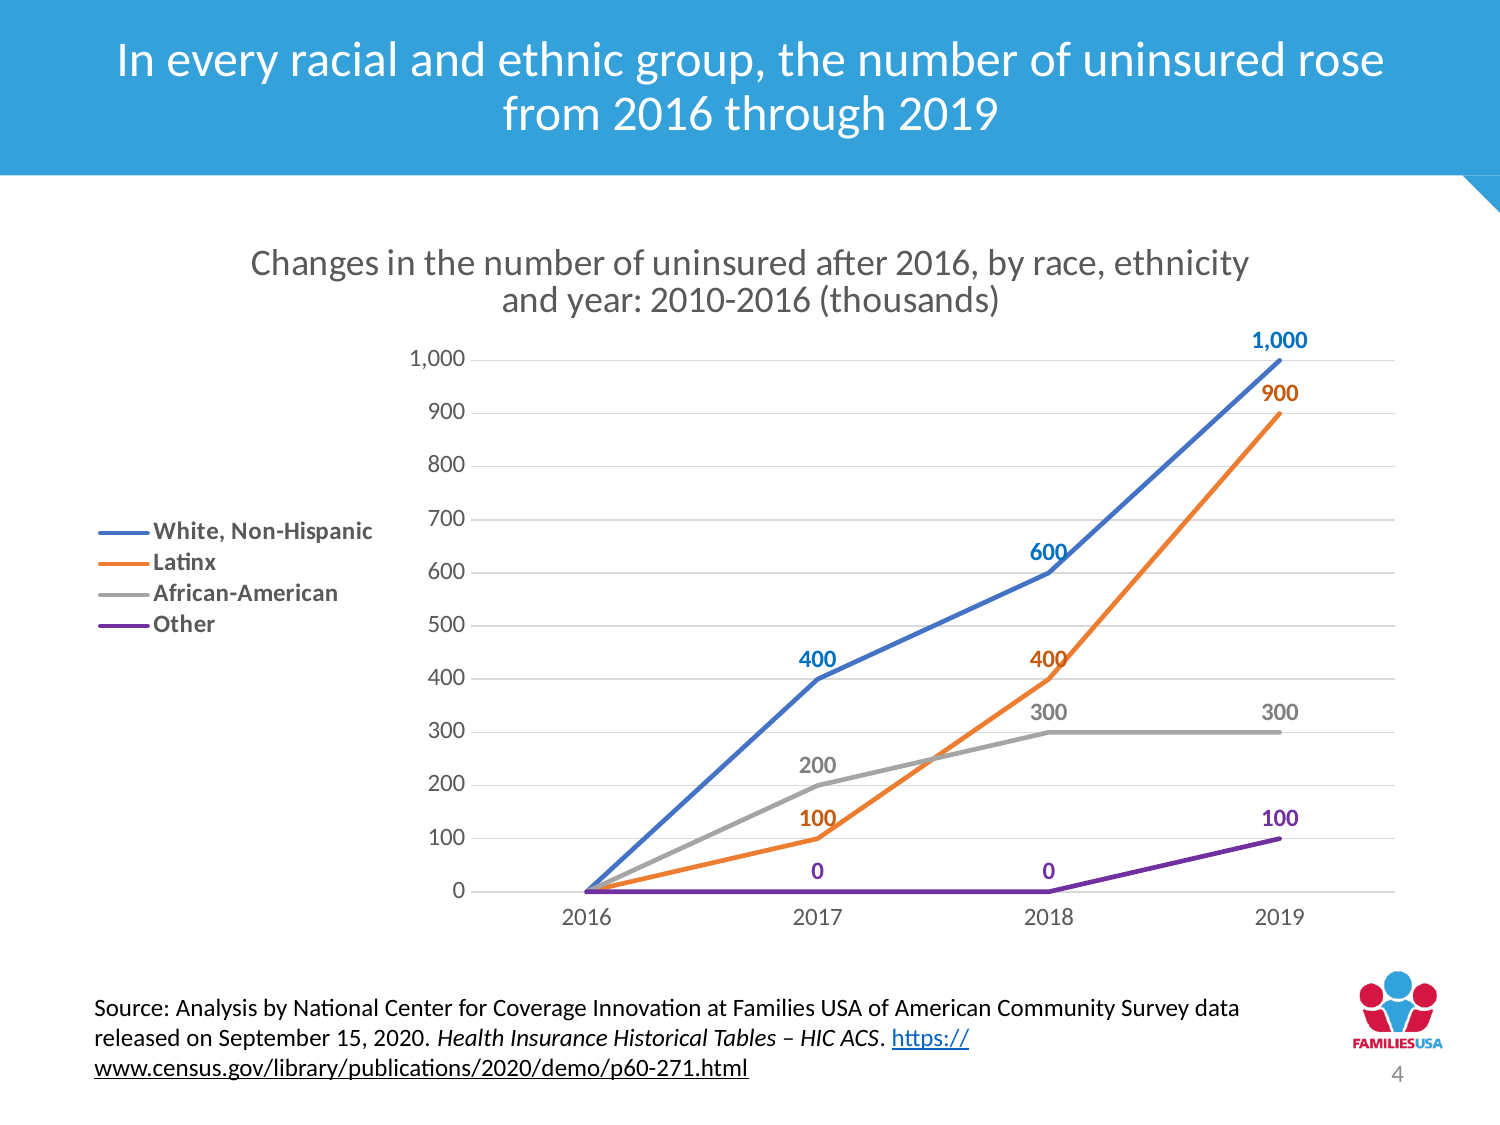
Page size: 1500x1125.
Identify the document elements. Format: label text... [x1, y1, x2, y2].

list In every racial and ethnic group, the number of uninsured rose from 2016 through 2019 [79, 0, 1423, 176]
slide_number 4 [1354, 1042, 1441, 1103]
chart [79, 212, 1423, 947]
text_box Source: Analysis by National Center for Coverage Innovation at Families USA of American Community Survey data released on September 15, 2020. Health Insurance Historical Tables – HIC ACS. https://www.census.gov/library/publications/2020/demo/p60-271.html [79, 983, 1331, 1089]
picture [1340, 960, 1454, 1058]
